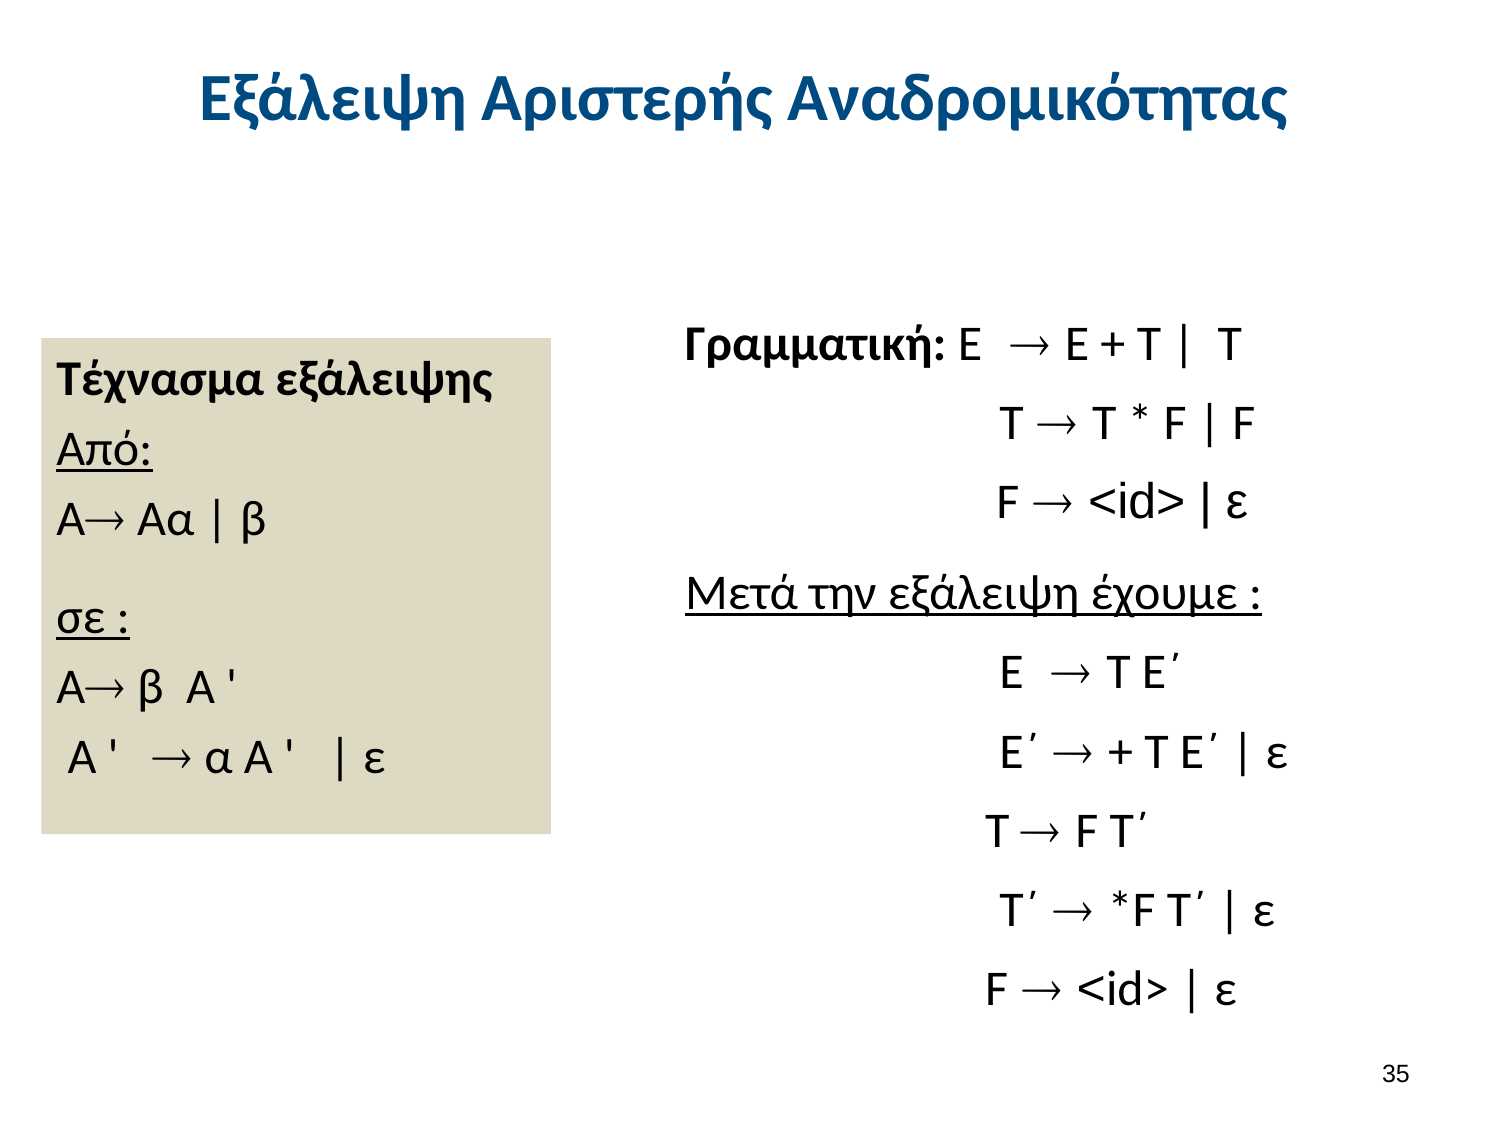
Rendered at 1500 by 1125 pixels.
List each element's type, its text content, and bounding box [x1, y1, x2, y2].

text_box Γραμματική: Ε  Ε + T | Τ Τ  Τ * F | F F  <id> | ε Μετά την εξάλειψη έχουμε : Ε  Τ Ε΄ Ε΄  + Τ Ε΄ | ε Τ  F T΄ T΄  *F T΄ | ε F  <id> | ε [670, 314, 1421, 1023]
slide_number 34 [1074, 1042, 1425, 1103]
list Τέχνασμα εξάλειψης Από: Α Αα | β σε : Α β Α ' Α '  α Α ' | ε [41, 338, 551, 835]
title Εξάλειψη Αριστερής Αναδρομικότητας [76, 19, 1427, 169]
